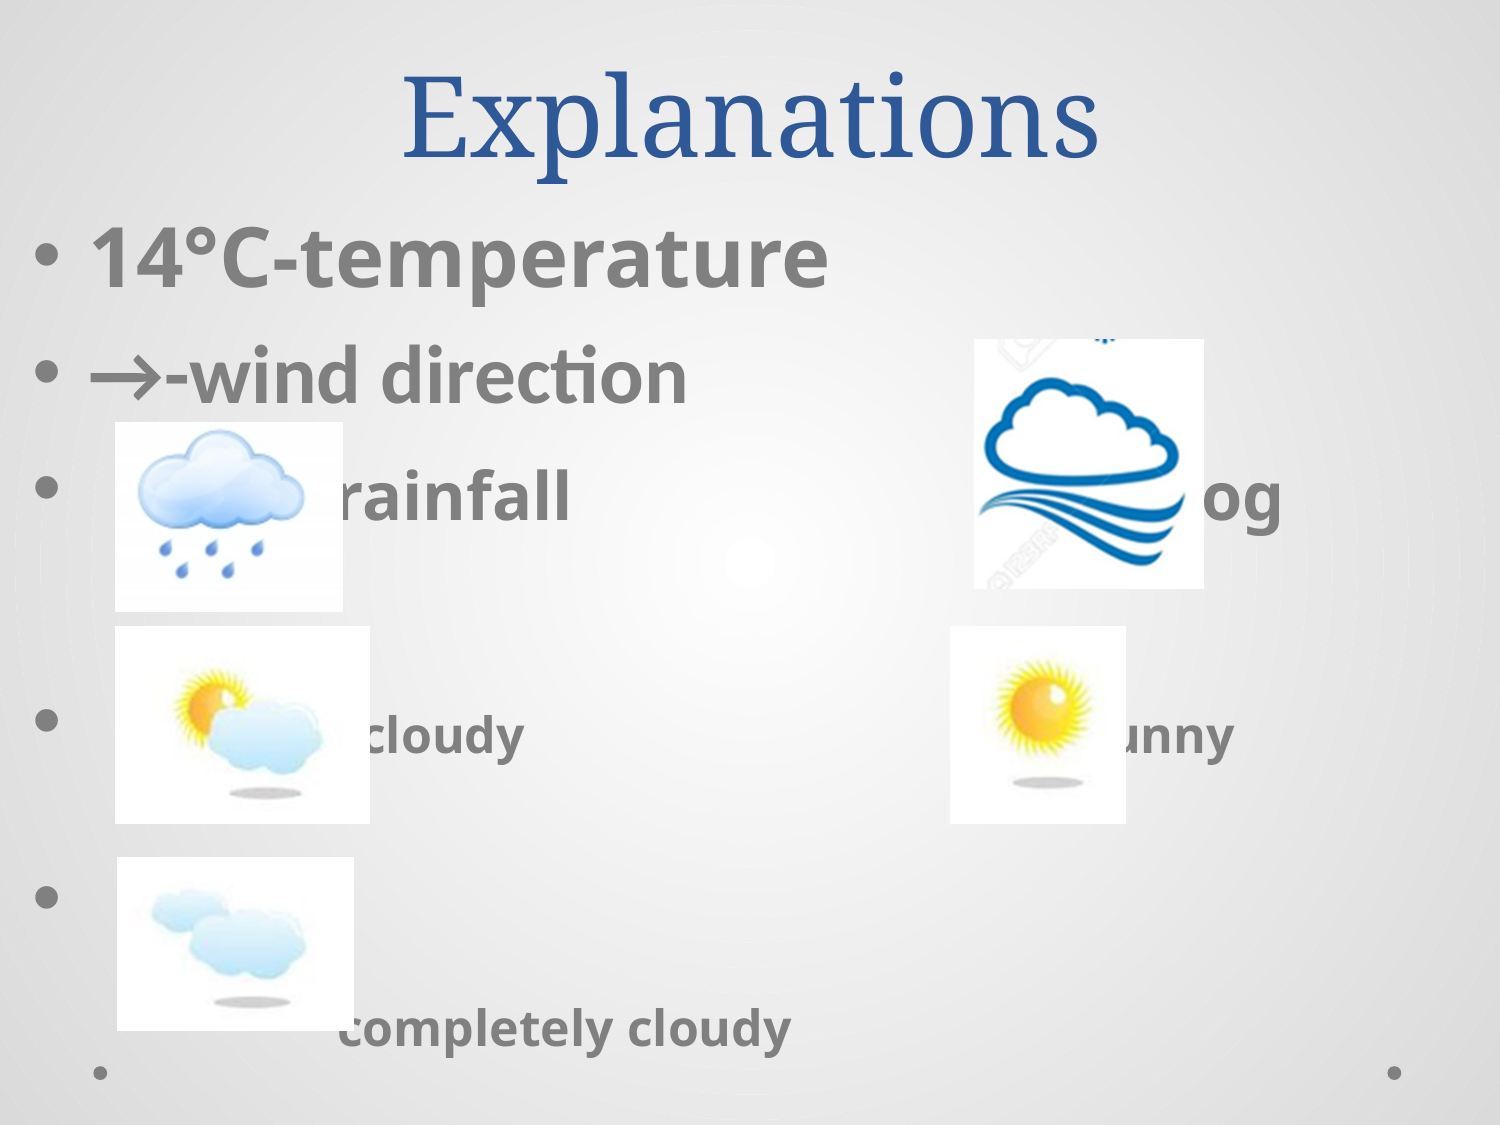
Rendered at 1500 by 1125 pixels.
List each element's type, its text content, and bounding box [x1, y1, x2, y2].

picture [950, 626, 1126, 825]
list 14°C-temperature →-wind direction - rainfall fog -- cloudy sunny completely cloudy [17, 196, 1459, 1094]
title Explanations [76, 0, 1427, 188]
picture [117, 857, 354, 1031]
picture [115, 421, 344, 613]
picture [974, 339, 1204, 590]
picture [115, 626, 370, 825]
